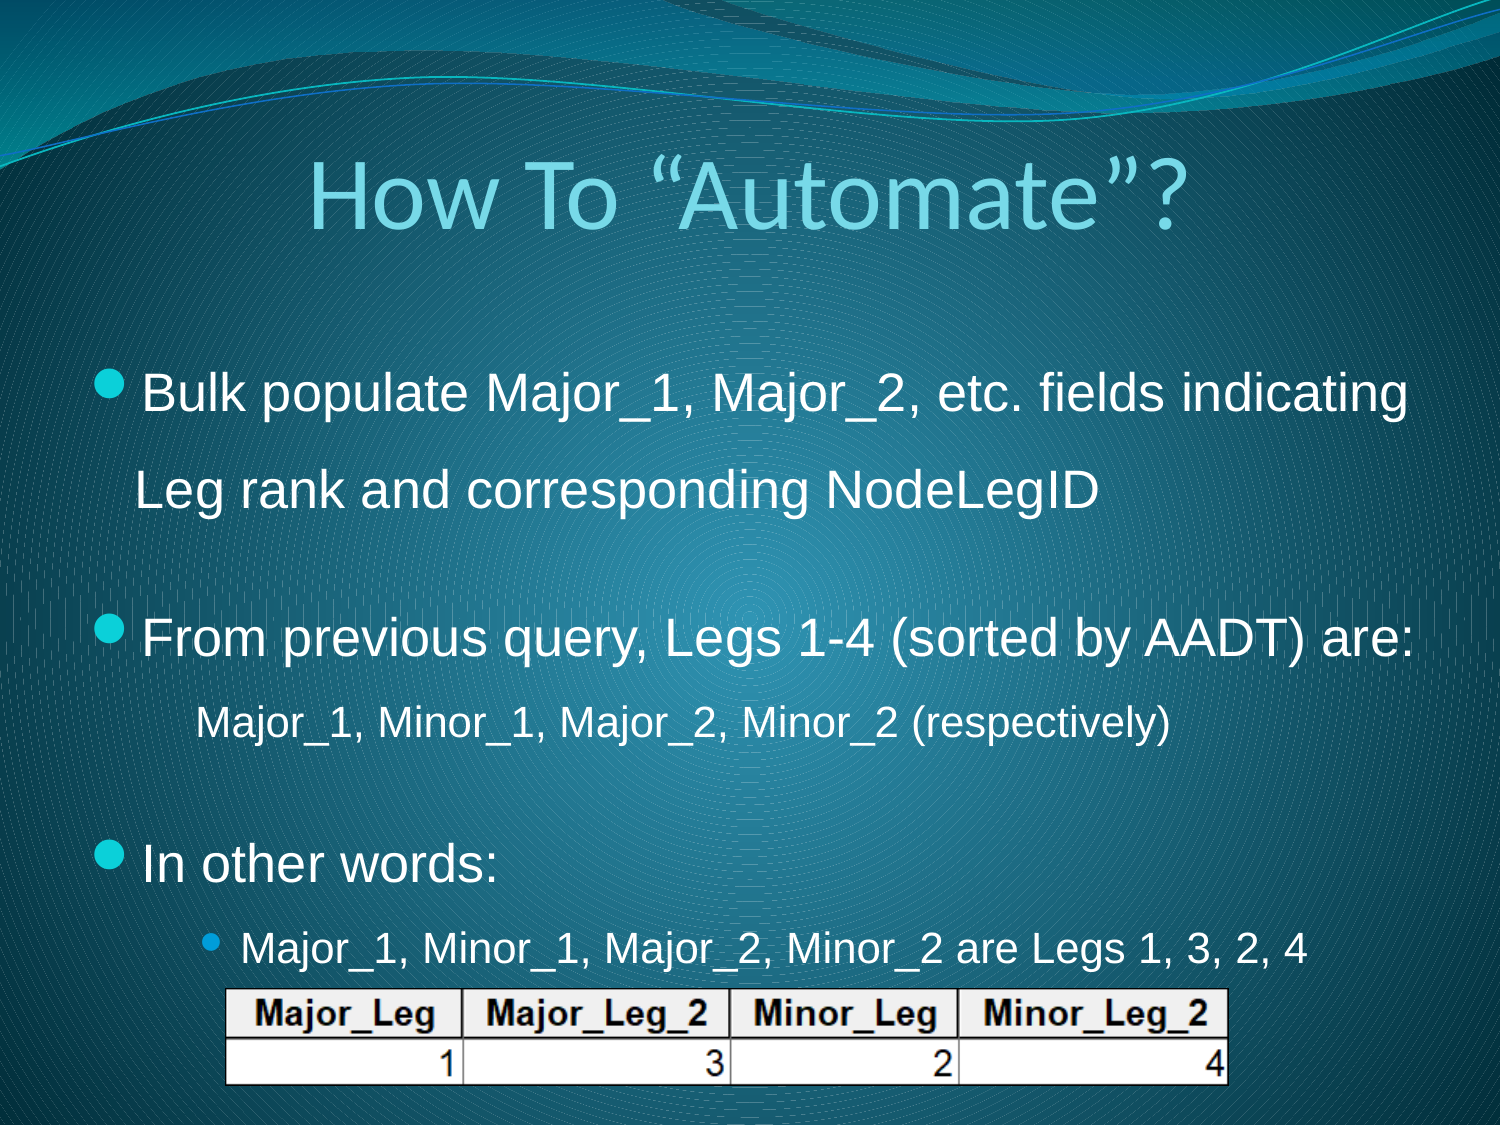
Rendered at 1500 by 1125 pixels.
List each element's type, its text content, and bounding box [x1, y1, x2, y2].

list Bulk populate Major_1, Major_2, etc. fields indicating Leg rank and corresponding NodeLegID From previous query, Legs 1-4 (sorted by AADT) are: Major_1, Minor_1, Major_2, Minor_2 (respectively) In other words: Major_1, Minor_1, Major_2, Minor_2 are Legs 1, 3, 2, 4 [74, 317, 1463, 1038]
picture [224, 988, 1229, 1087]
text_box How To “Automate”? [74, 62, 1425, 250]
